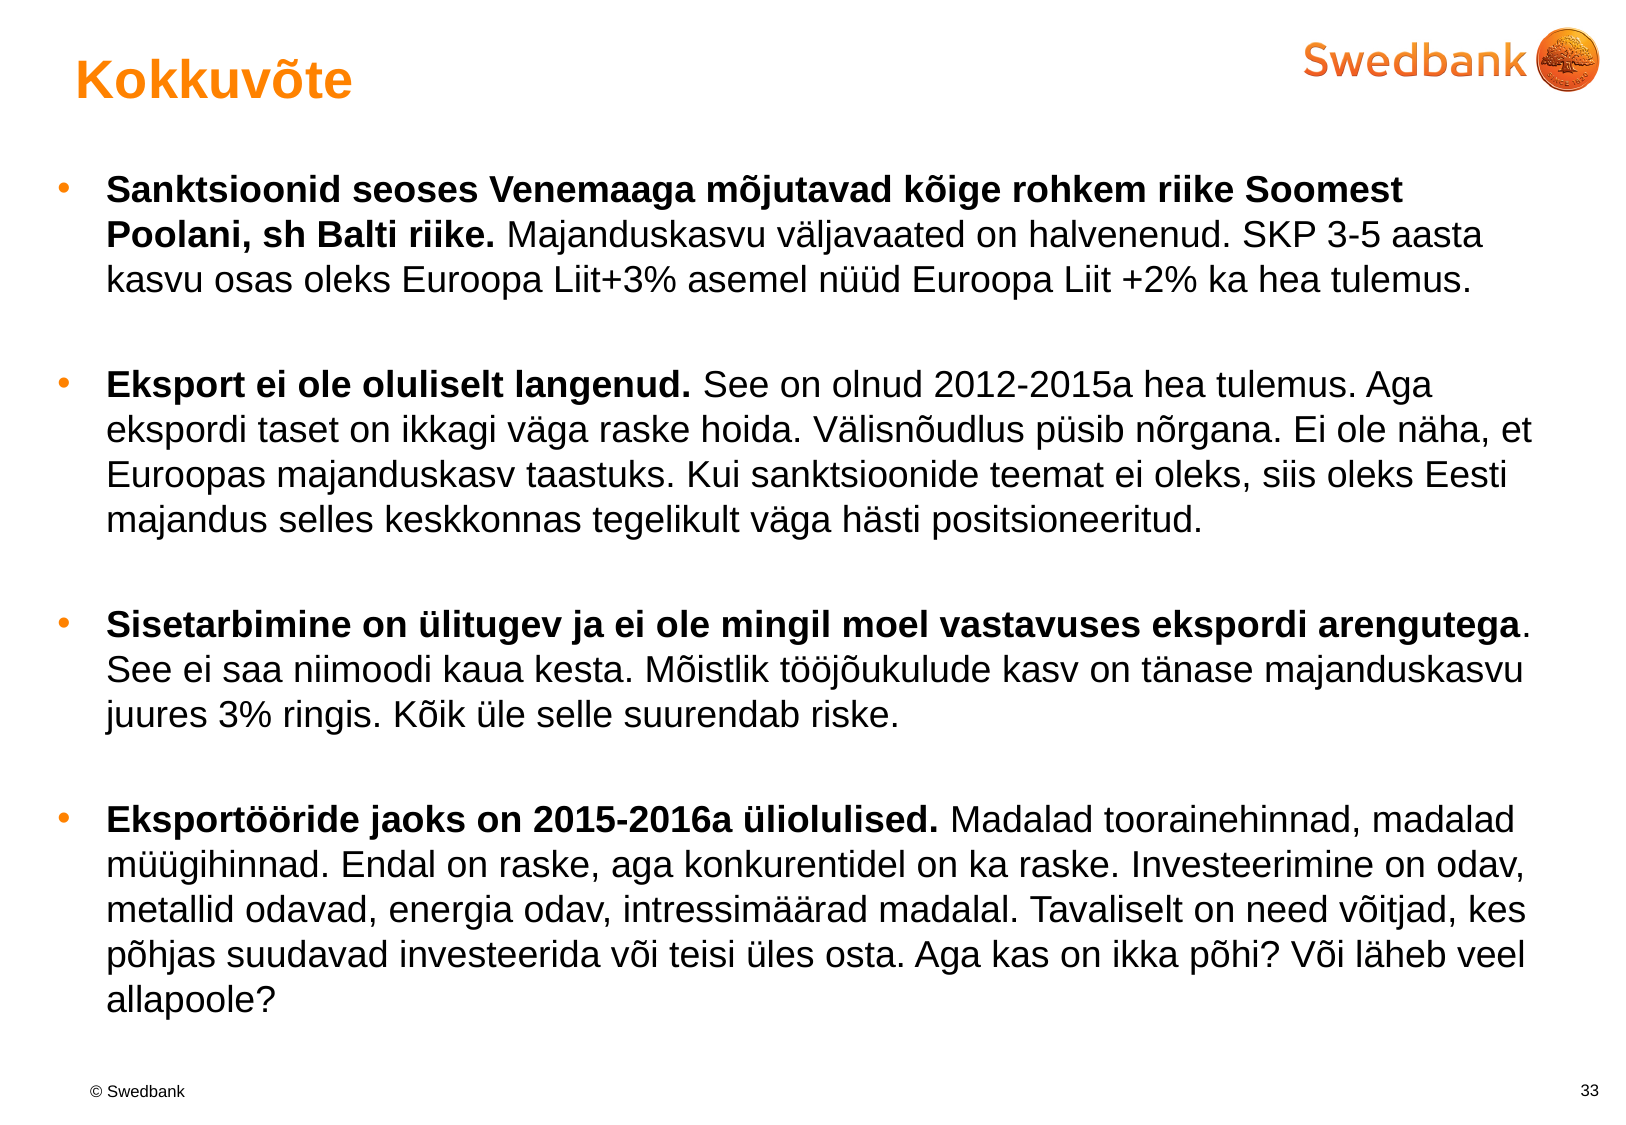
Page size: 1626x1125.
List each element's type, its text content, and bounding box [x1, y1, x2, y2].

title Kokkuvõte [75, 43, 1541, 112]
picture [1298, 26, 1612, 94]
list Sanktsioonid seoses Venemaaga mõjutavad kõige rohkem riike Soomest Poolani, sh Balti riike. Majanduskasvu väljavaated on halvenenud. SKP 3-5 aasta kasvu osas oleks Euroopa Liit+3% asemel nüüd Euroopa Liit +2% ka hea tulemus. Eksport ei ole oluliselt langenud. See on olnud 2012-2015a hea tulemus. Aga ekspordi taset on ikkagi väga raske hoida. Välisnõudlus püsib nõrgana. Ei ole näha, et Euroopas majanduskasv taastuks. Kui sanktsioonide teemat ei oleks, siis oleks Eesti majandus selles keskkonnas tegelikult väga hästi positsioneeritud. Sisetarbimine on ülitugev ja ei ole mingil moel vastavuses ekspordi arengutega. See ei saa niimoodi kaua kesta. Mõistlik tööjõukulude kasv on tänase majanduskasvu juures 3% ringis. Kõik üle selle suurendab riske. Eksportööride jaoks on 2015-2016a üliolulised. Madalad toorainehinnad, madalad müügihinnad. Endal on raske, aga konkurentidel on ka raske. Investeerimine on odav, metallid odavad, energia odav, intressimäärad madalal. Tavaliselt on need võitjad, kes põhjas suudavad investeerida või teisi üles osta. Aga kas on ikka põhi? Või läheb veel allapoole? [57, 112, 1542, 1029]
slide_number 33 [1535, 1079, 1600, 1100]
